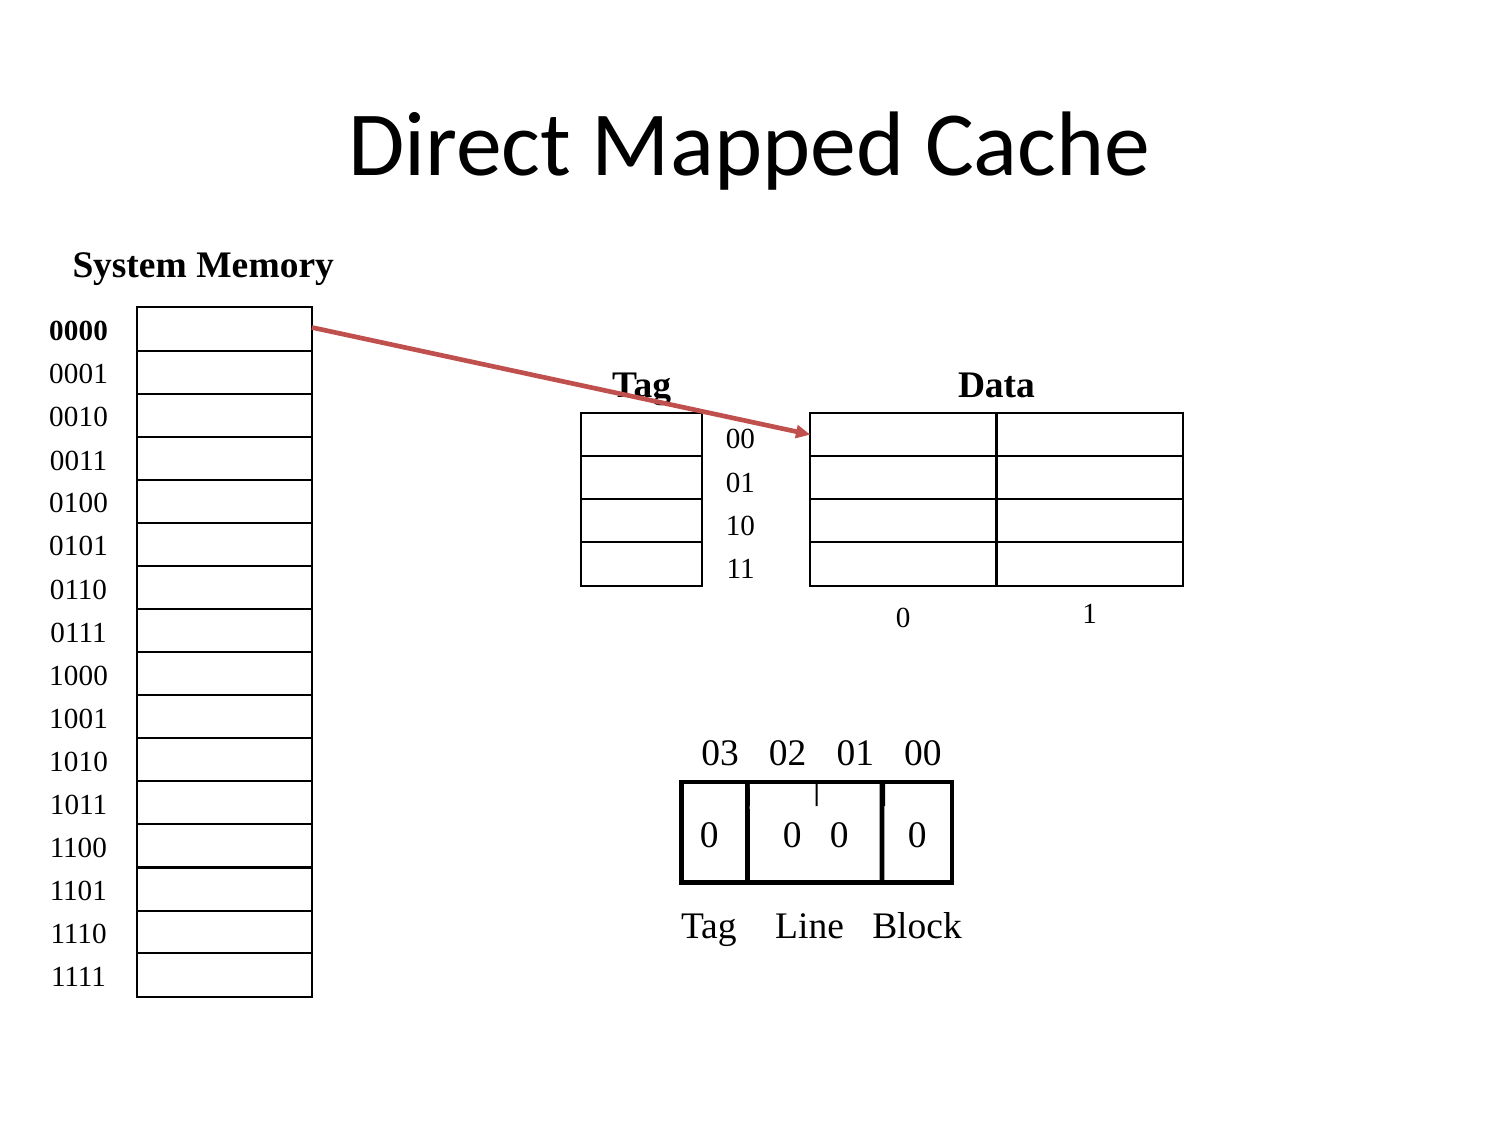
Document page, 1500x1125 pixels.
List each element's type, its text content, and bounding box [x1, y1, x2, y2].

title Direct Mapped Cache [75, 45, 1425, 233]
text_box System Memory [57, 232, 350, 293]
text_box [664, 720, 983, 954]
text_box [311, 327, 811, 435]
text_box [33, 303, 313, 1001]
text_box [580, 352, 1184, 642]
